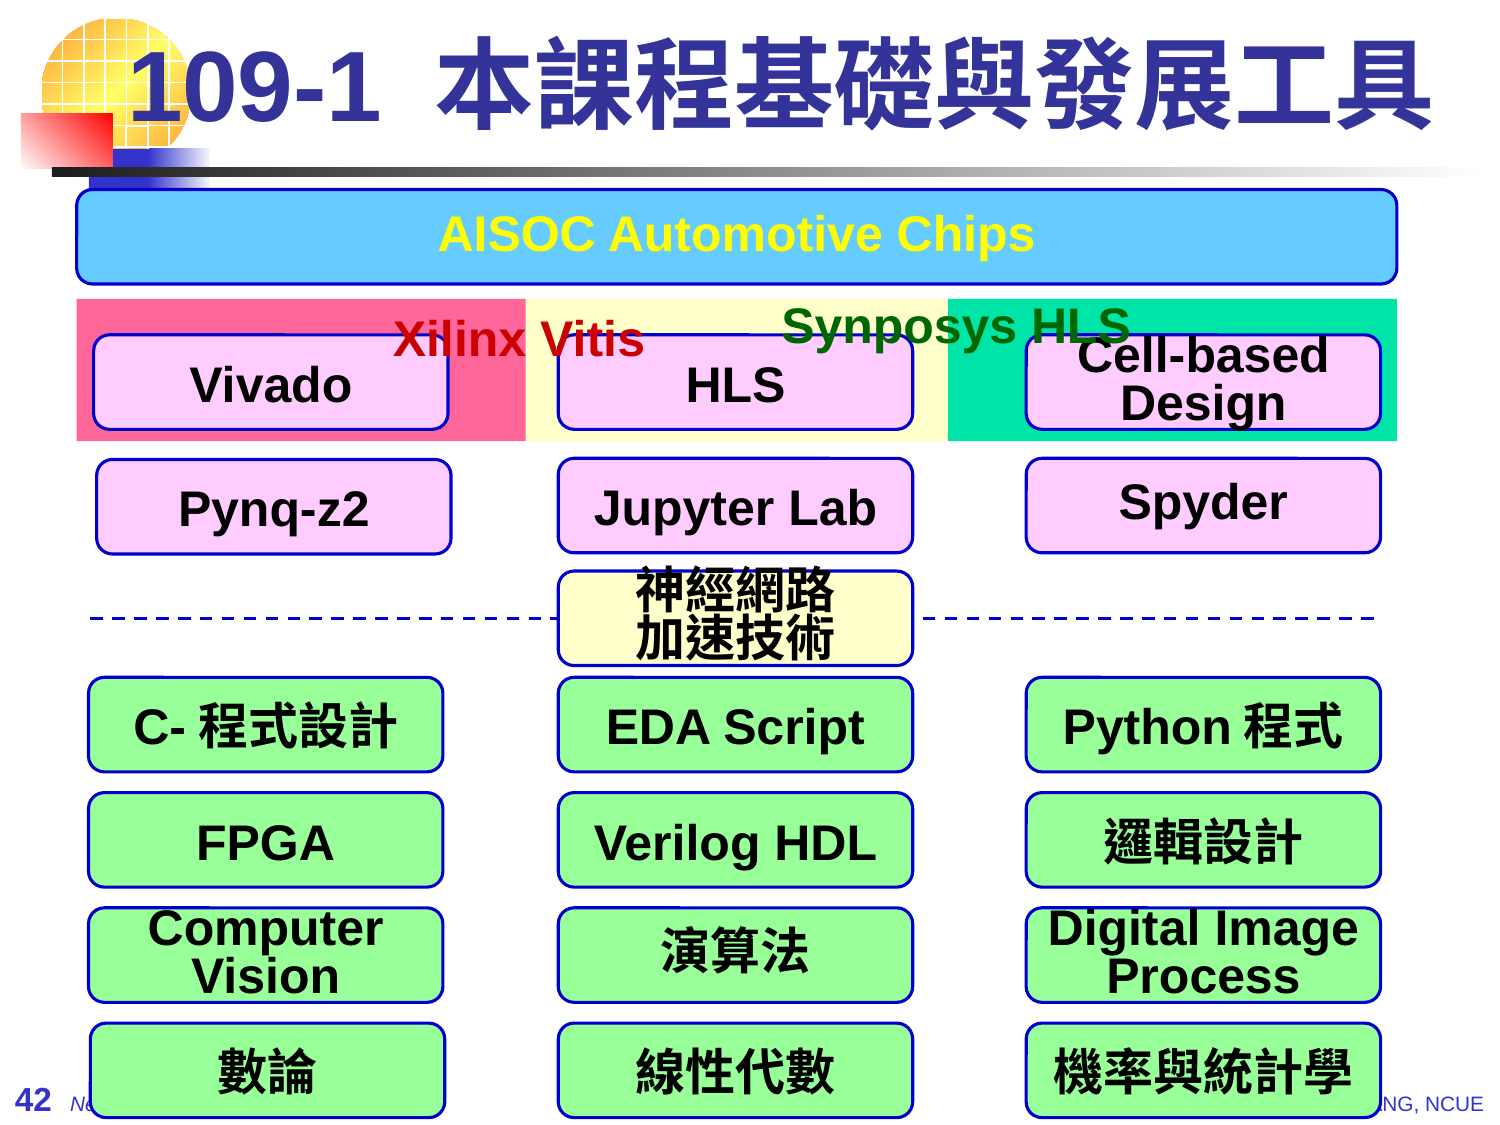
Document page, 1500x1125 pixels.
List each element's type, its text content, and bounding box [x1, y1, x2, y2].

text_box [76, 189, 1398, 1118]
text_box 109-1 本課程基礎與發展工具 [112, 35, 1500, 149]
